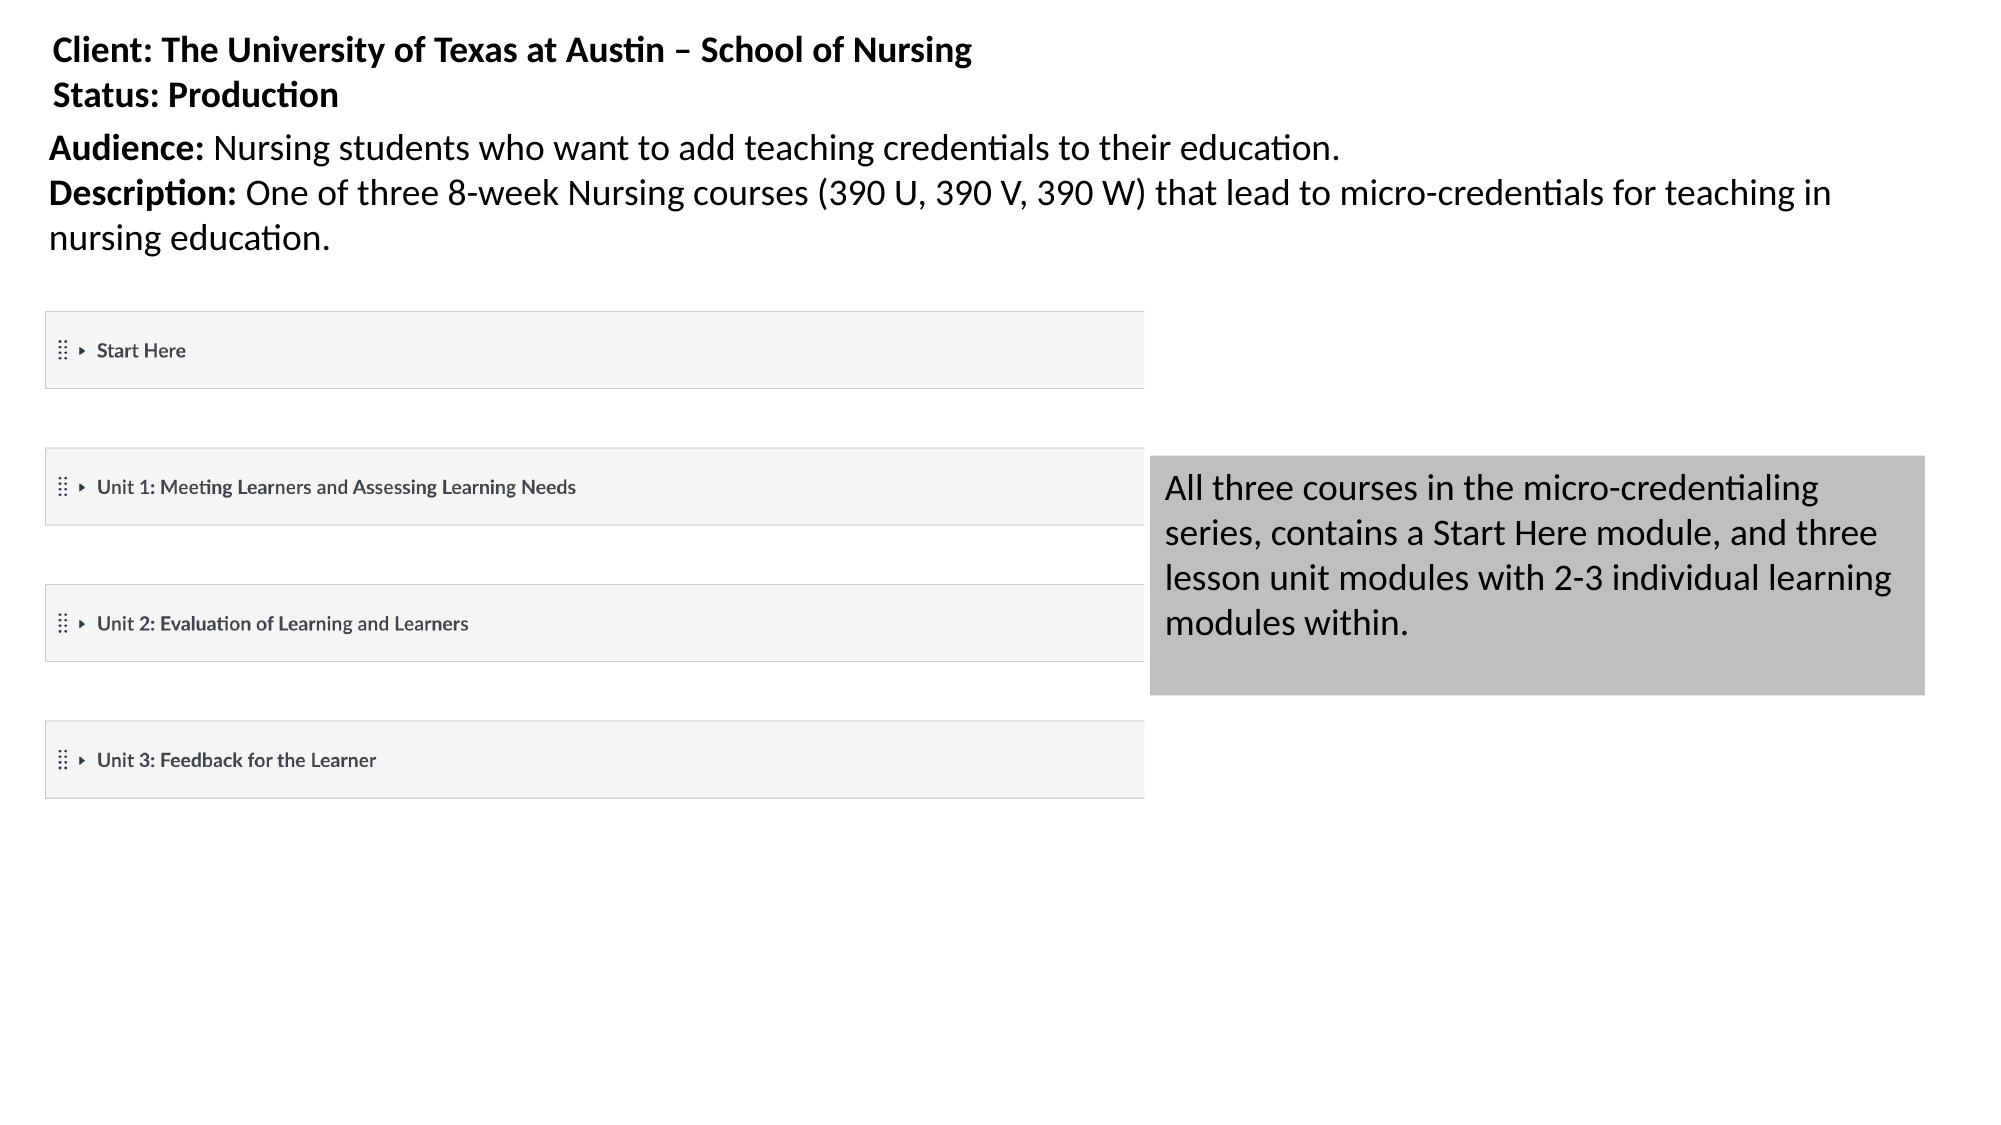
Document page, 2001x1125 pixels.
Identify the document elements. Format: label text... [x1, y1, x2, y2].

text_box All three courses in the micro-credentialing series, contains a Start Here module, and three lesson unit modules with 2-3 individual learning modules within. [1150, 455, 1925, 696]
text_box Audience: Nursing students who want to add teaching credentials to their education. Description: One of three 8-week Nursing courses (390 U, 390 V, 390 W) that lead to micro-credentials for teaching in nursing education. [34, 115, 1925, 266]
text_box Client: The University of Texas at Austin – School of Nursing Status: Production [38, 17, 989, 115]
picture [34, 290, 1145, 814]
